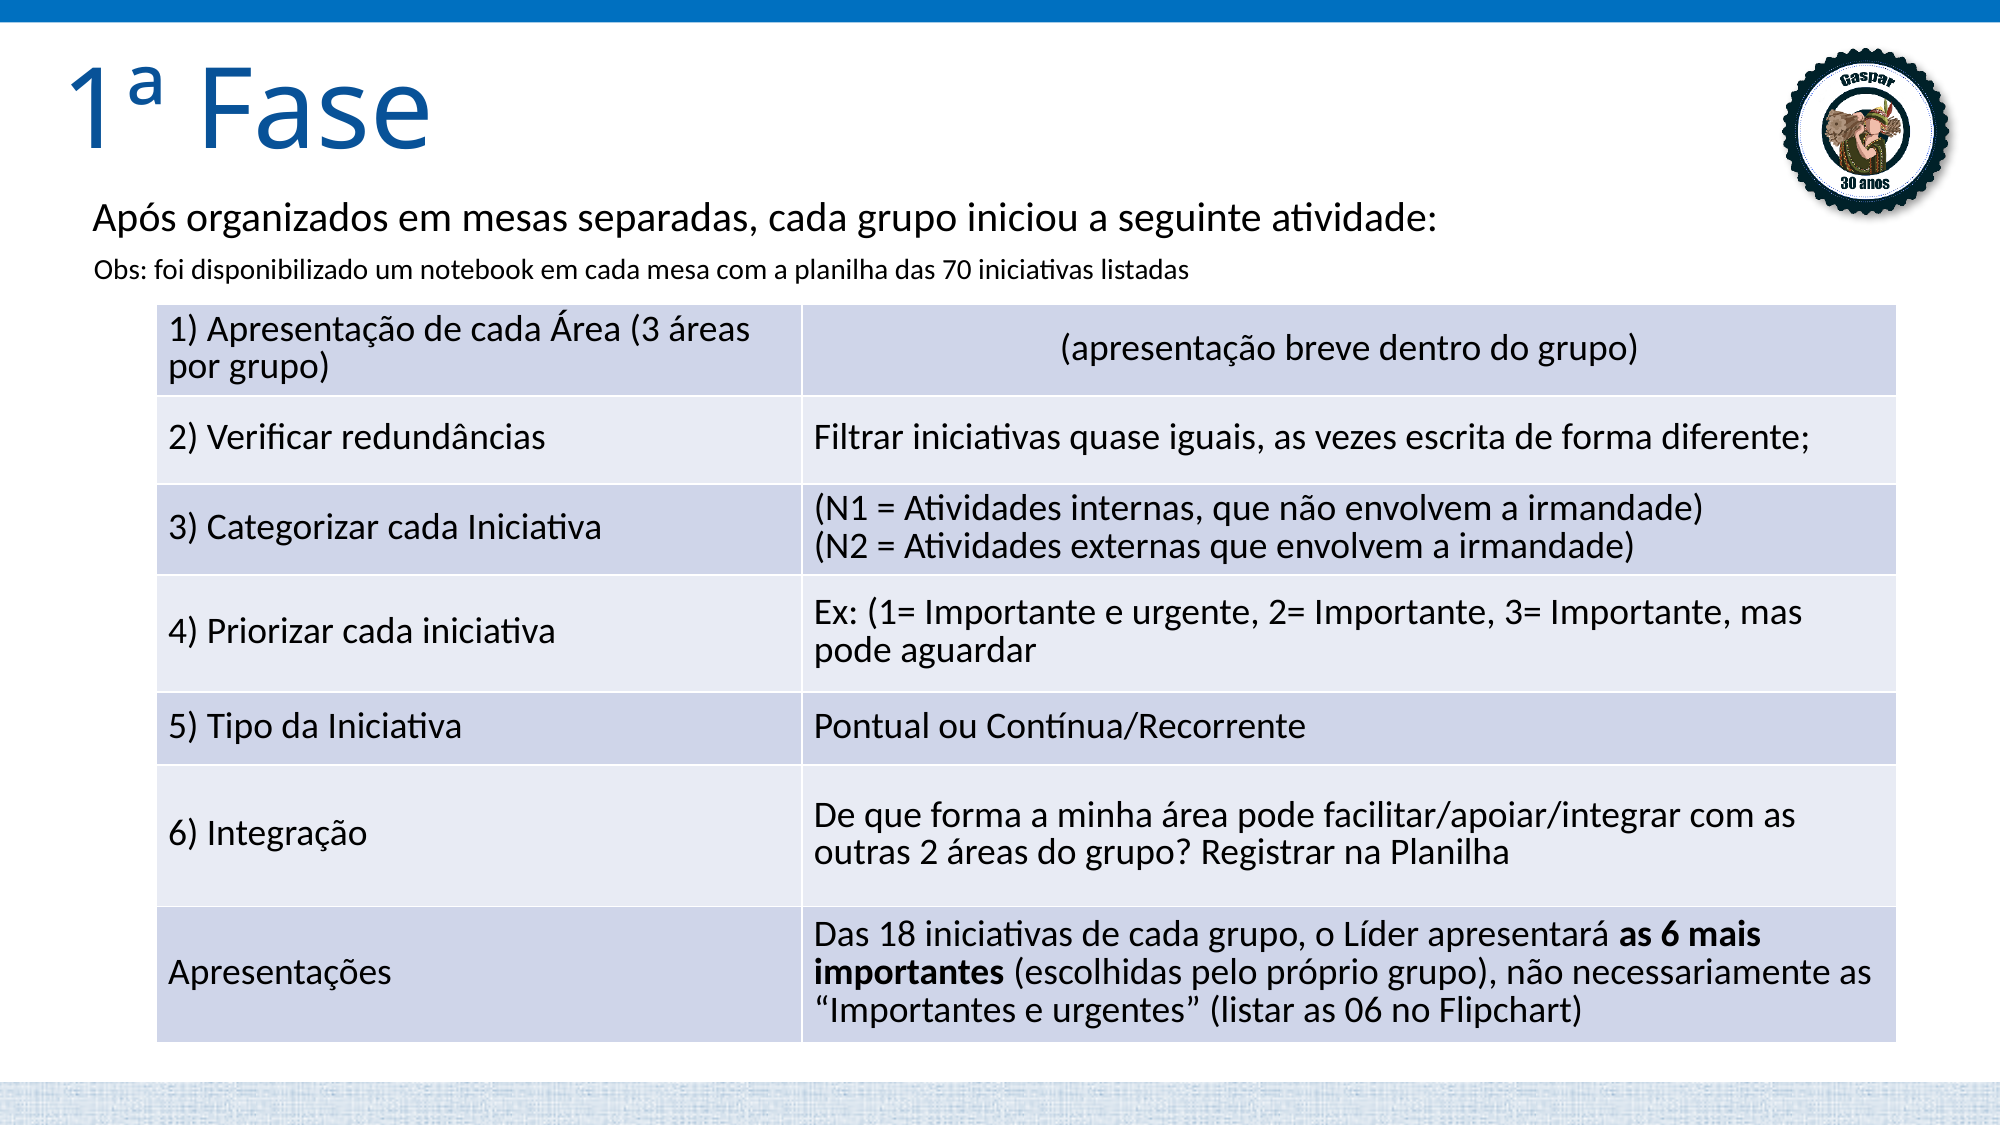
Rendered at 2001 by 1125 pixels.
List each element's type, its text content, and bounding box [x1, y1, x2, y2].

table_cell 5) Tipo da Iniciativa [157, 693, 801, 764]
table_cell (N1 = Atividades internas, que não envolvem a irmandade) (N2 = Atividades externas que envolvem a irmandade) [803, 485, 1896, 574]
table_header 1) Apresentação de cada Área (3 áreas por grupo) [157, 305, 801, 395]
text_box [0, 1081, 2000, 1125]
table_header (apresentação breve dentro do grupo) [803, 305, 1896, 395]
text_box [0, 0, 2000, 23]
table_cell Ex: (1= Importante e urgente, 2= Importante, 3= Importante, mas pode aguardar [803, 576, 1896, 691]
picture [1779, 44, 1952, 218]
table_cell 2) Verificar redundâncias [157, 397, 801, 483]
table_cell 4) Priorizar cada iniciativa [157, 576, 801, 691]
text_box 1ª Fase [47, 29, 771, 179]
table_cell De que forma a minha área pode facilitar/apoiar/integrar com as outras 2 áreas do grupo? Registrar na Planilha [803, 766, 1896, 906]
table_cell Apresentações [157, 907, 801, 1042]
table_cell 6) Integração [157, 766, 801, 906]
text_box Obs: foi disponibilizado um notebook em cada mesa com a planilha das 70 iniciativas listadas [79, 215, 1836, 293]
table_cell Filtrar iniciativas quase iguais, as vezes escrita de forma diferente; [803, 397, 1896, 483]
table_cell Das 18 iniciativas de cada grupo, o Líder apresentará as 6 mais importantes (escolhidas pelo próprio grupo), não necessariamente as “Importantes e urgentes” (listar as 06 no Flipchart) [803, 907, 1896, 1042]
table_cell Pontual ou Contínua/Recorrente [803, 693, 1896, 764]
table_cell 3) Categorizar cada Iniciativa [157, 485, 801, 574]
text_box Após organizados em mesas separadas, cada grupo iniciou a seguinte atividade: [77, 169, 1779, 247]
